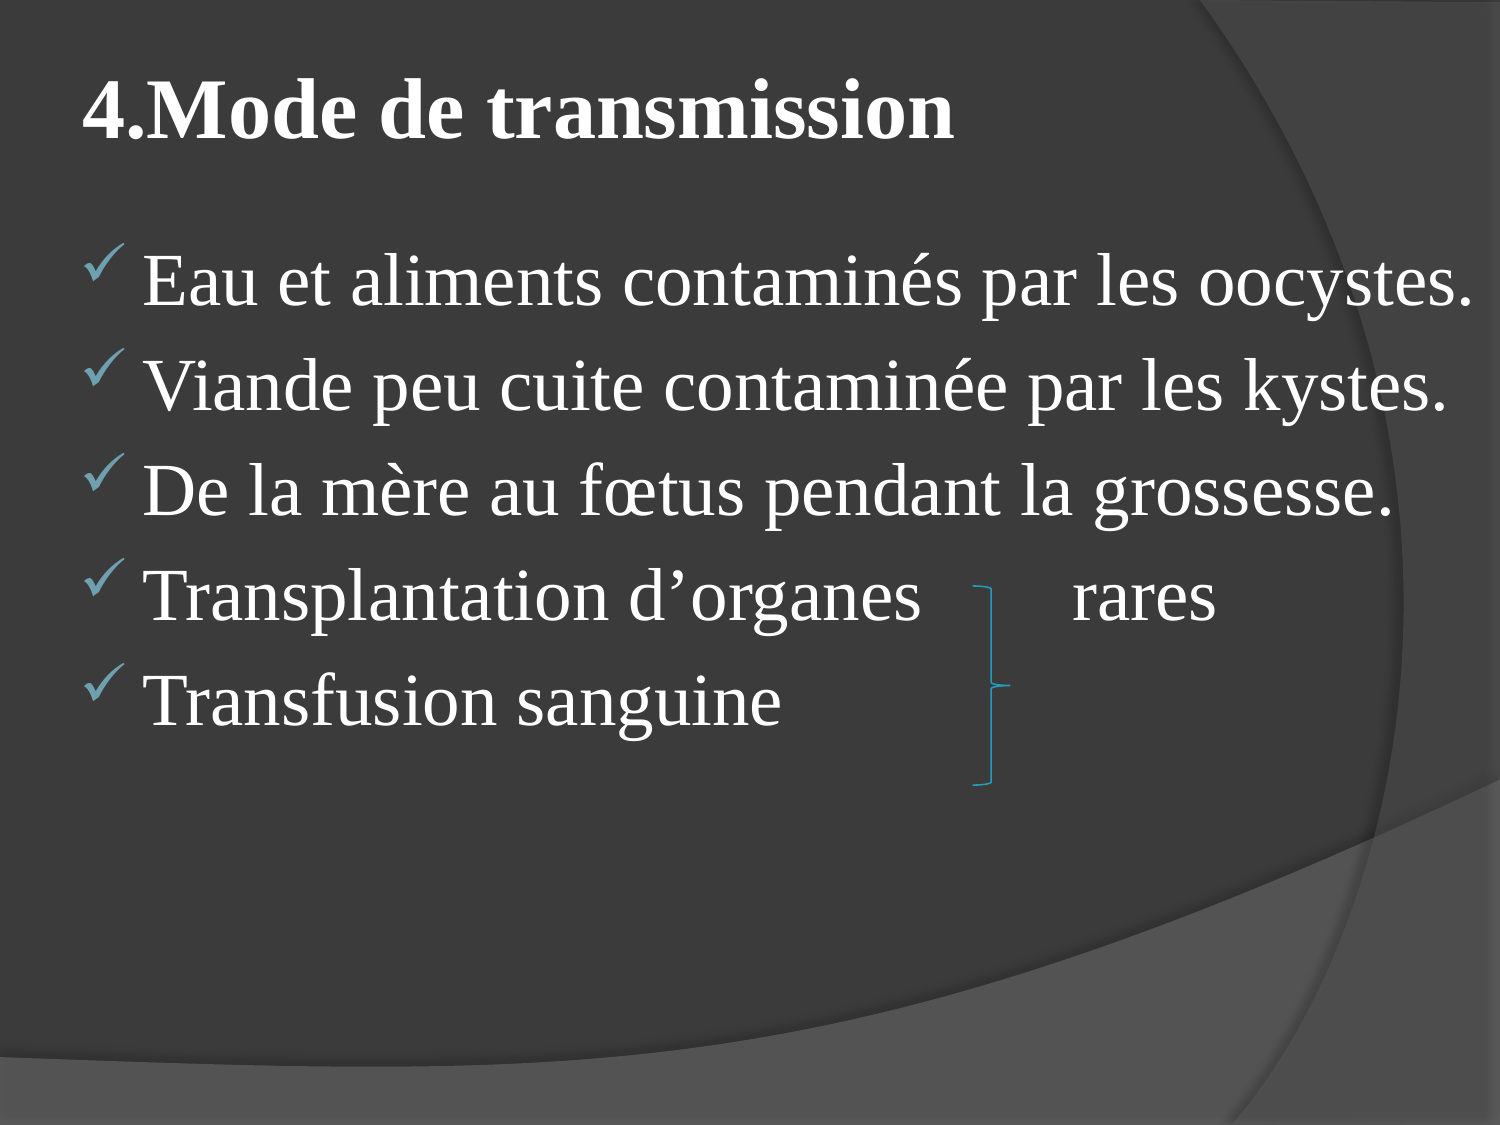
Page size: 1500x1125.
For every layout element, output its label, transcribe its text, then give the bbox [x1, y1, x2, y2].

title 4.Mode de transmission [75, 45, 1425, 164]
text_box [972, 585, 1011, 786]
list Eau et aliments contaminés par les oocystes. Viande peu cuite contaminée par les kystes. De la mère au fœtus pendant la grossesse. Transplantation d’organes rares Transfusion sanguine [58, 222, 1500, 1005]
